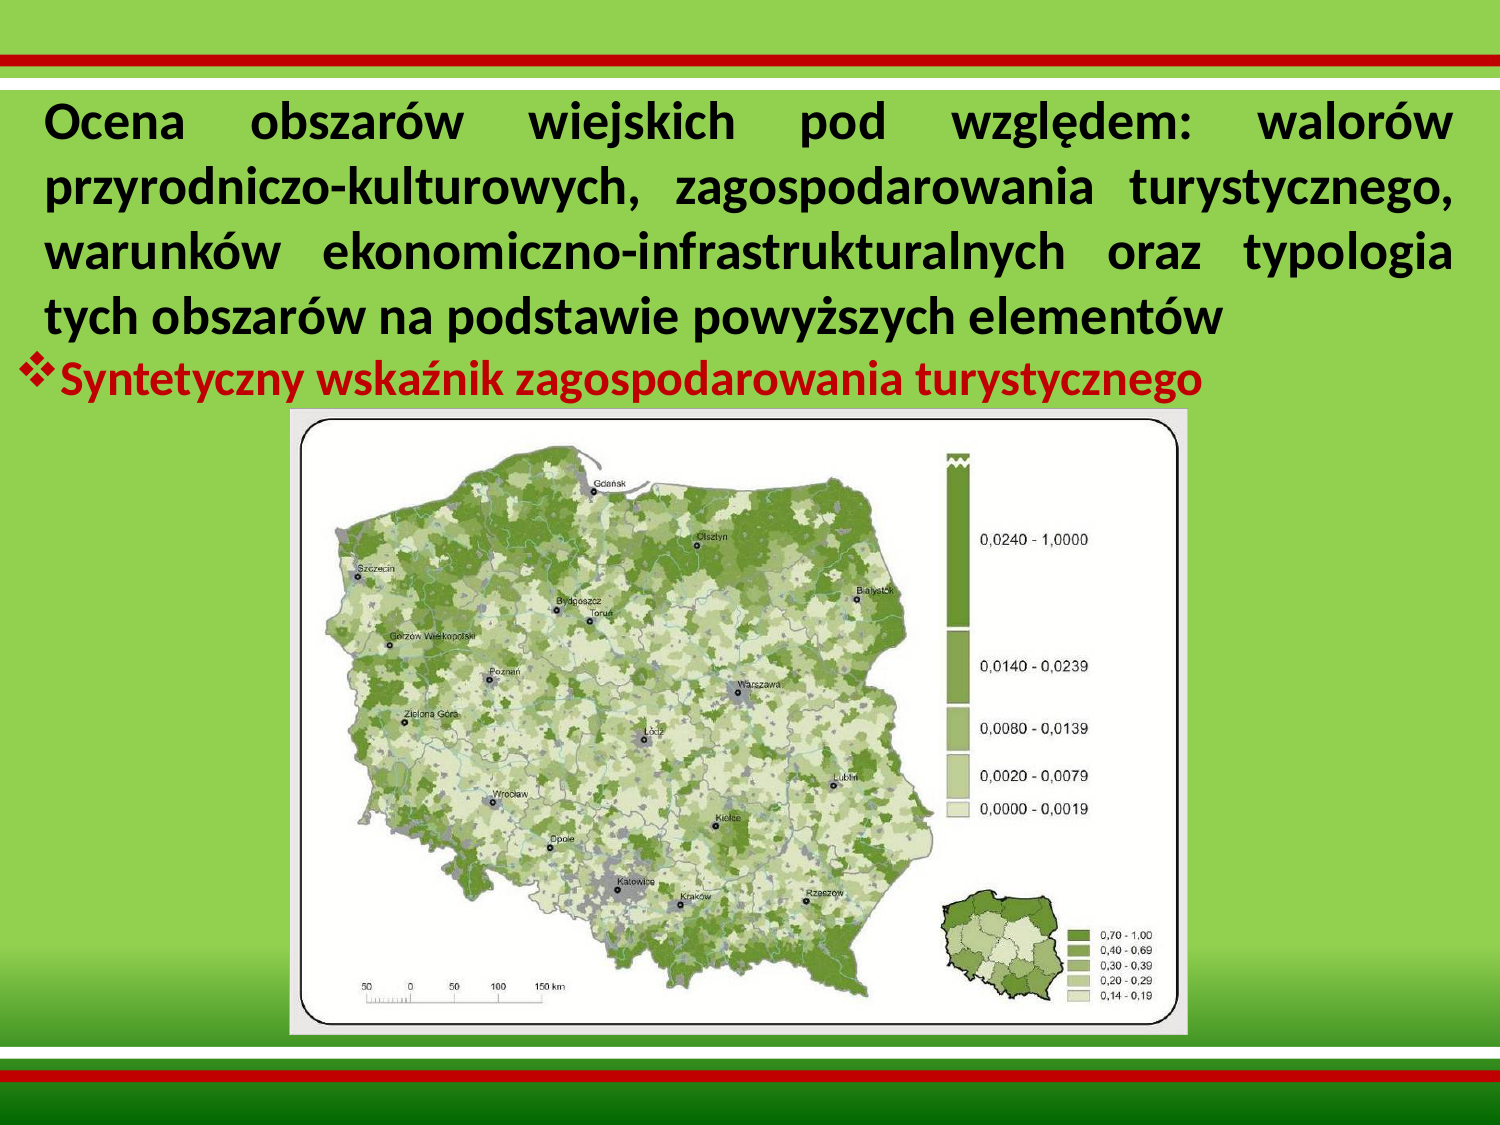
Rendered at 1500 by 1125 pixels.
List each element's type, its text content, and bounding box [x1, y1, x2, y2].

text_box [0, 1068, 1500, 1084]
text_box [0, 52, 1500, 68]
text_box [0, 76, 1500, 92]
text_box Ocena obszarów wiejskich pod względem: walorów przyrodniczo-kulturowych, zagospodarowania turystycznego, warunków ekonomiczno-infrastrukturalnych oraz typologia tych obszarów na podstawie powyższych elementów Syntetyczny wskaźnik zagospodarowania turystycznego [0, 78, 1471, 413]
picture [288, 408, 1188, 1036]
text_box [0, 1045, 1500, 1061]
